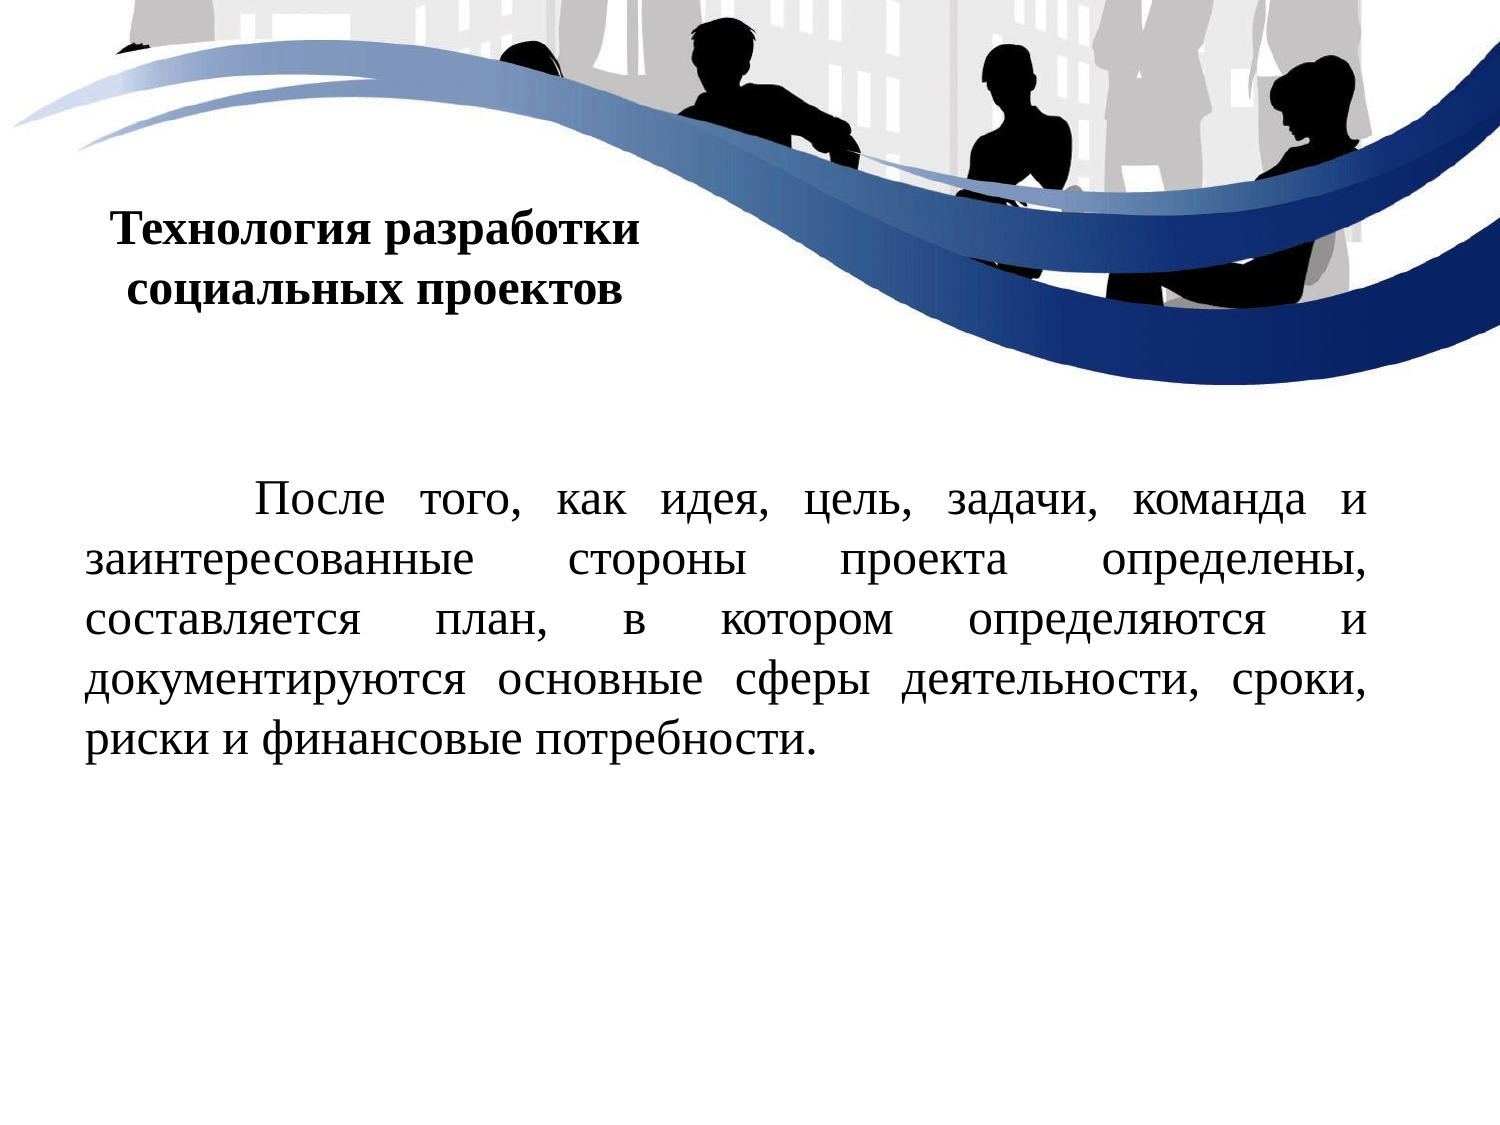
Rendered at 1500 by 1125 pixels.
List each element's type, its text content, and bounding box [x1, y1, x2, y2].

text_box Технология разработки социальных проектов [0, 187, 750, 323]
picture [0, 0, 1500, 1125]
text_box После того, как идея, цель, задачи, команда и заинтересованные стороны проекта определены, составляется план, в котором определяются и документируются основные сферы деятельности, сроки, риски и финансовые потребности. [70, 456, 1383, 772]
